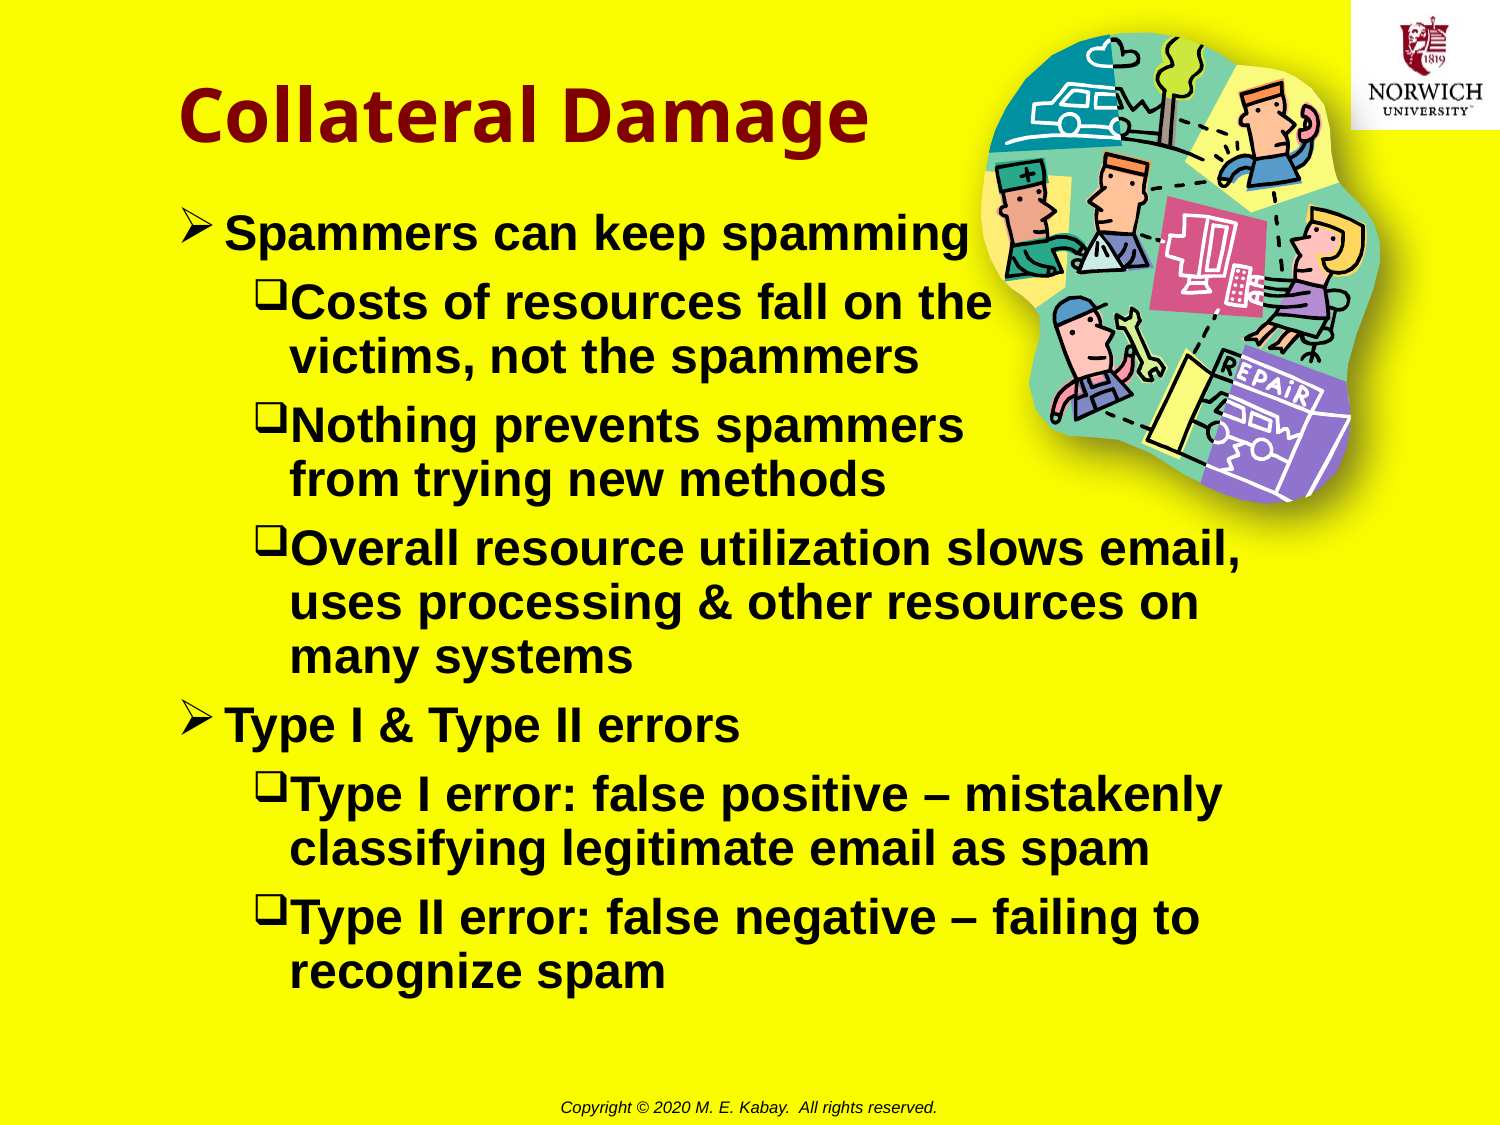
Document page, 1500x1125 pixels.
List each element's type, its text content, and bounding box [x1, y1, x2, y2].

picture [974, 0, 1500, 512]
list Spammers can keep spamming Costs of resources fall on the victims, not the spammers Nothing prevents spammers from trying new methods Overall resource utilization slows email, uses processing & other resources on many systems Type I & Type II errors Type I error: false positive – mistakenly classifying legitimate email as spam Type II error: false negative – failing to recognize spam [161, 199, 1339, 1063]
title Collateral Damage [161, 24, 973, 199]
